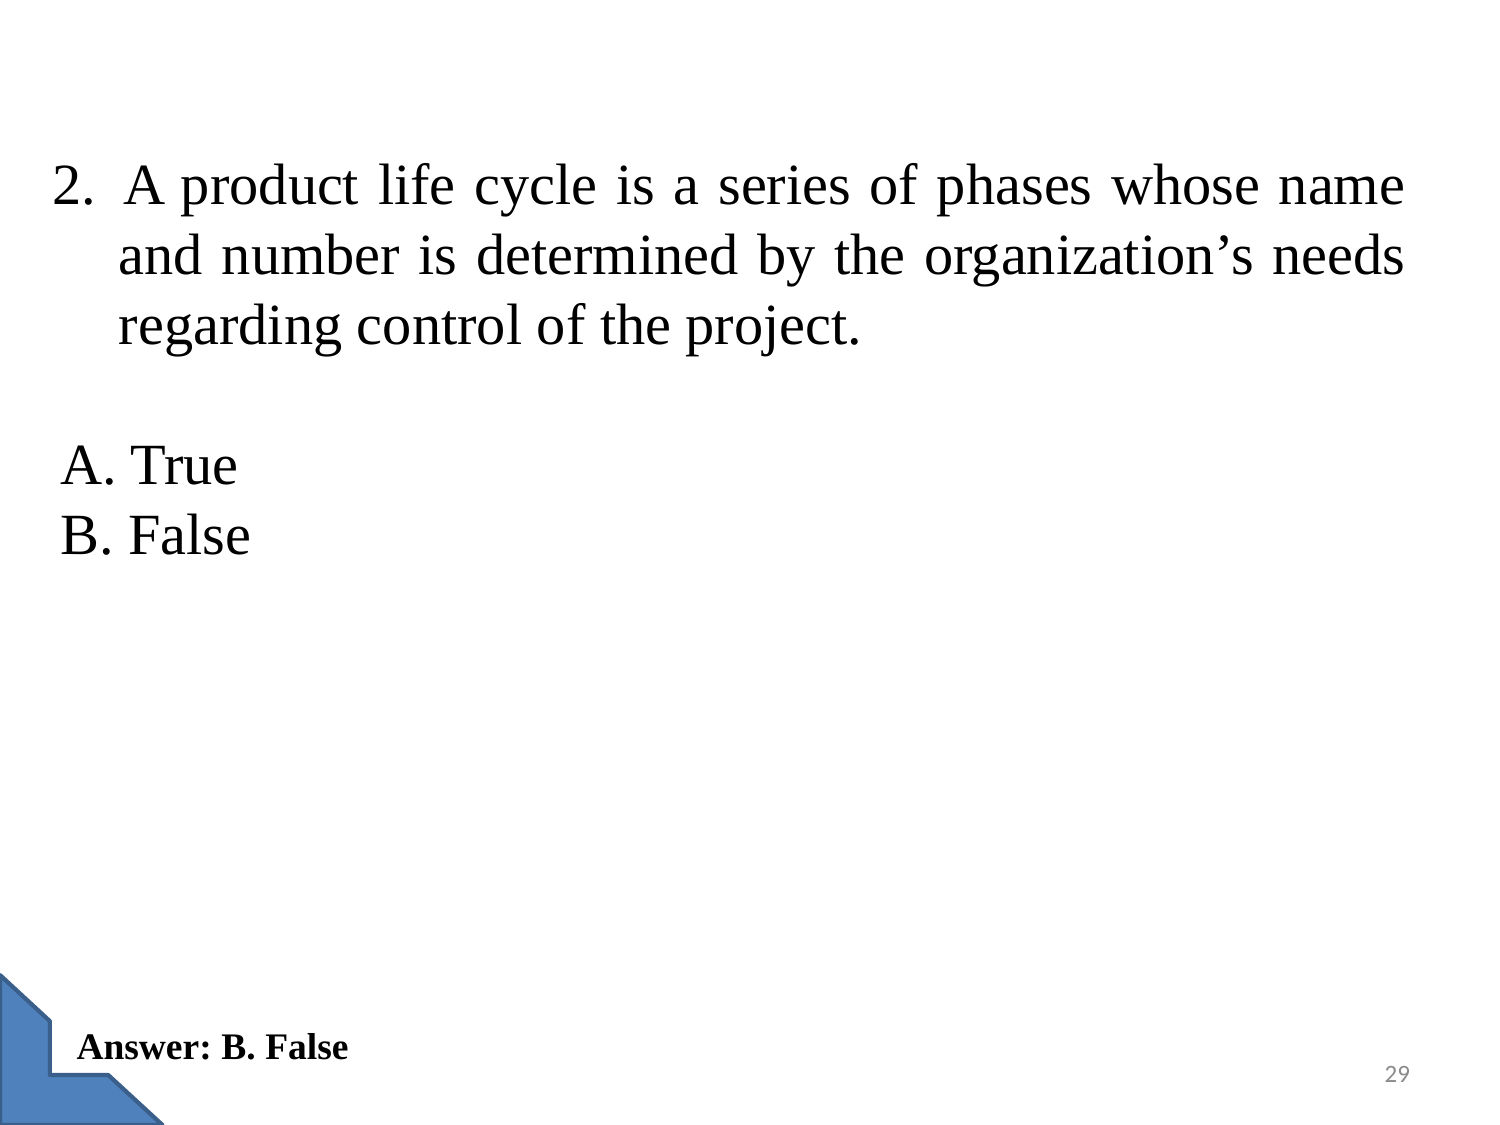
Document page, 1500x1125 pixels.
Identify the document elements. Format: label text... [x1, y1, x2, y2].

text_box Answer: B. False [51, 1014, 364, 1074]
slide_number 29 [1074, 1042, 1425, 1103]
text_box 2. A product life cycle is a series of phases whose name and number is determined by the organization’s needs regarding control of the project. A. True B. False [37, 76, 1421, 847]
text_box [0, 973, 165, 1125]
